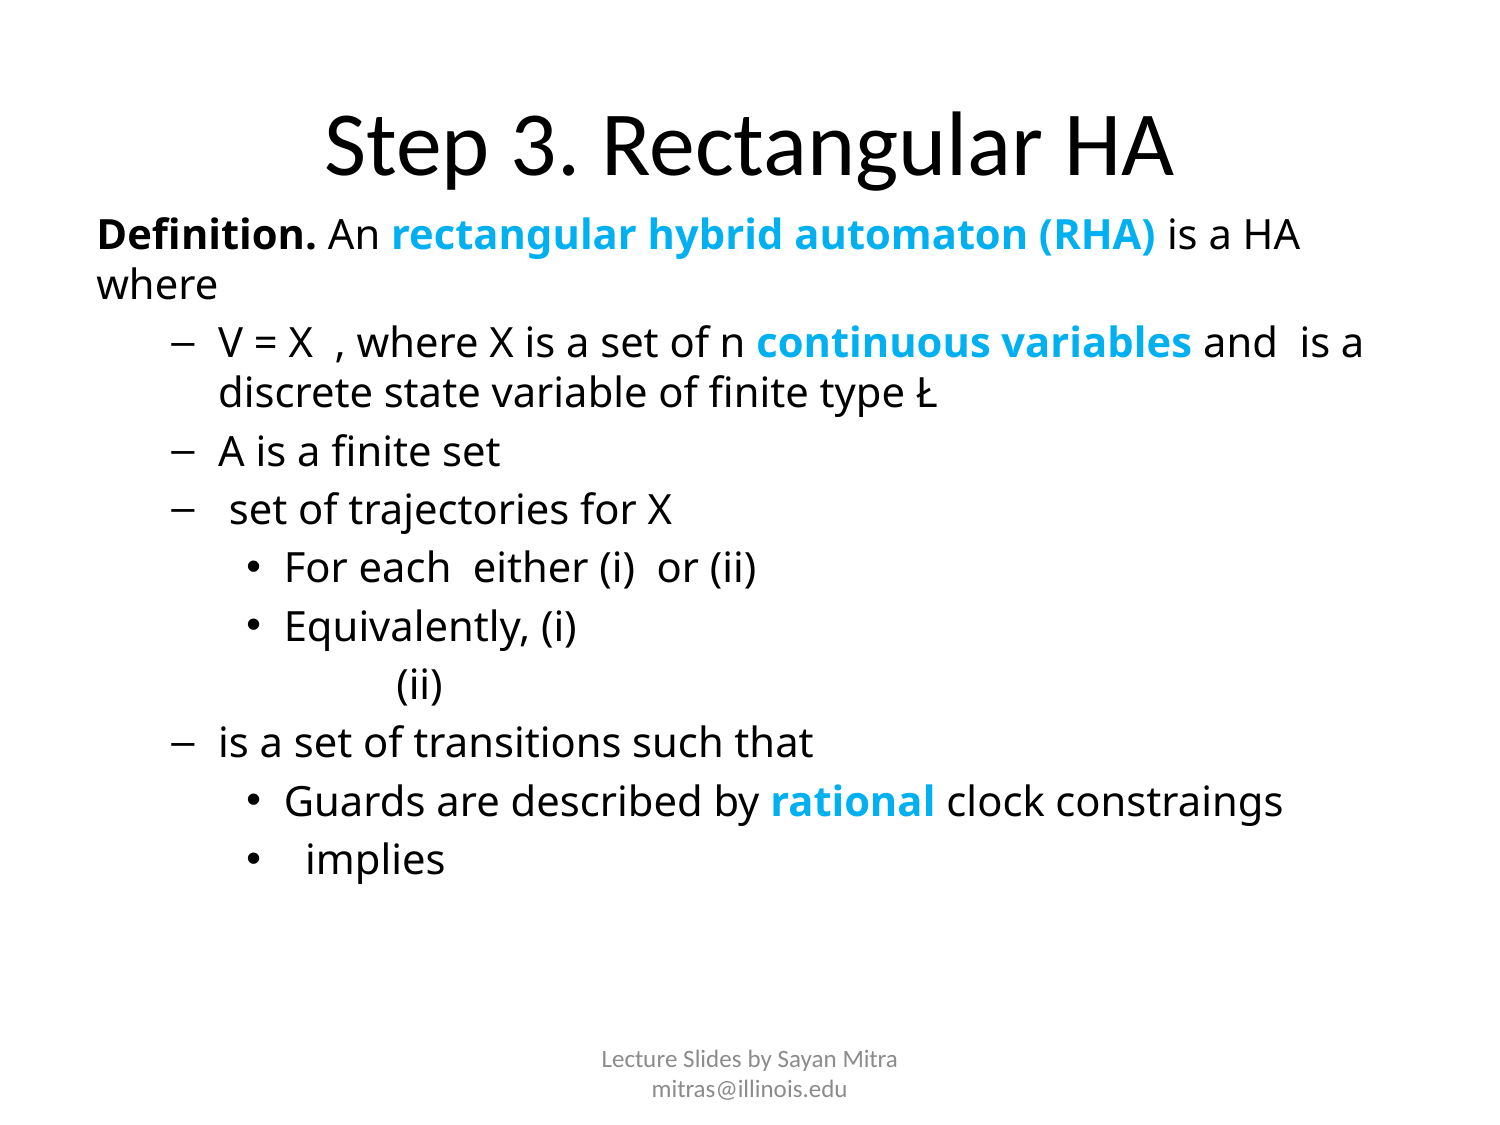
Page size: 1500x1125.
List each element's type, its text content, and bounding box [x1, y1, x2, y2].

footer Lecture Slides by Sayan Mitra mitras@illinois.edu [512, 1042, 988, 1103]
title Step 3. Rectangular HA [75, 45, 1425, 233]
